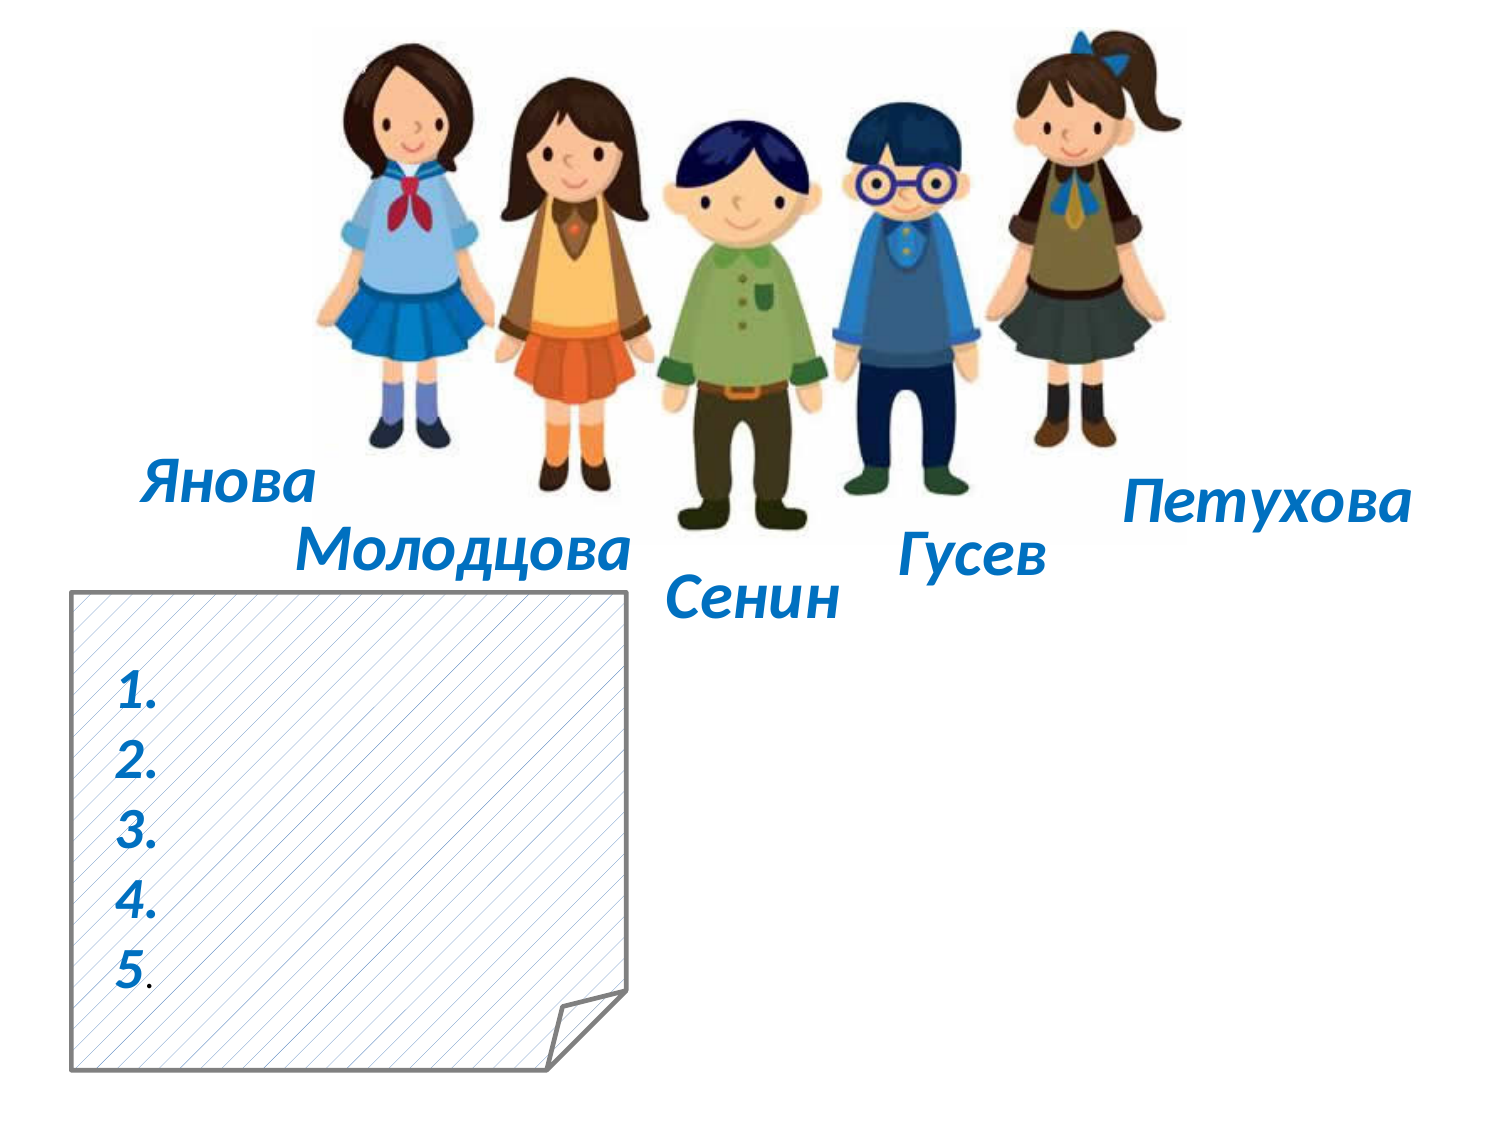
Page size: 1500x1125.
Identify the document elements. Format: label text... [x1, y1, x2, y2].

text_box Янова [125, 428, 307, 523]
picture [312, 27, 1188, 545]
text_box 1. 2. 3. 4. 5. [100, 642, 278, 1008]
text_box Петухова [1193, 448, 1429, 544]
text_box Сенин [651, 553, 856, 639]
text_box Гусев [882, 553, 1064, 597]
text_box [70, 591, 628, 1072]
text_box Молодцова [279, 496, 649, 591]
